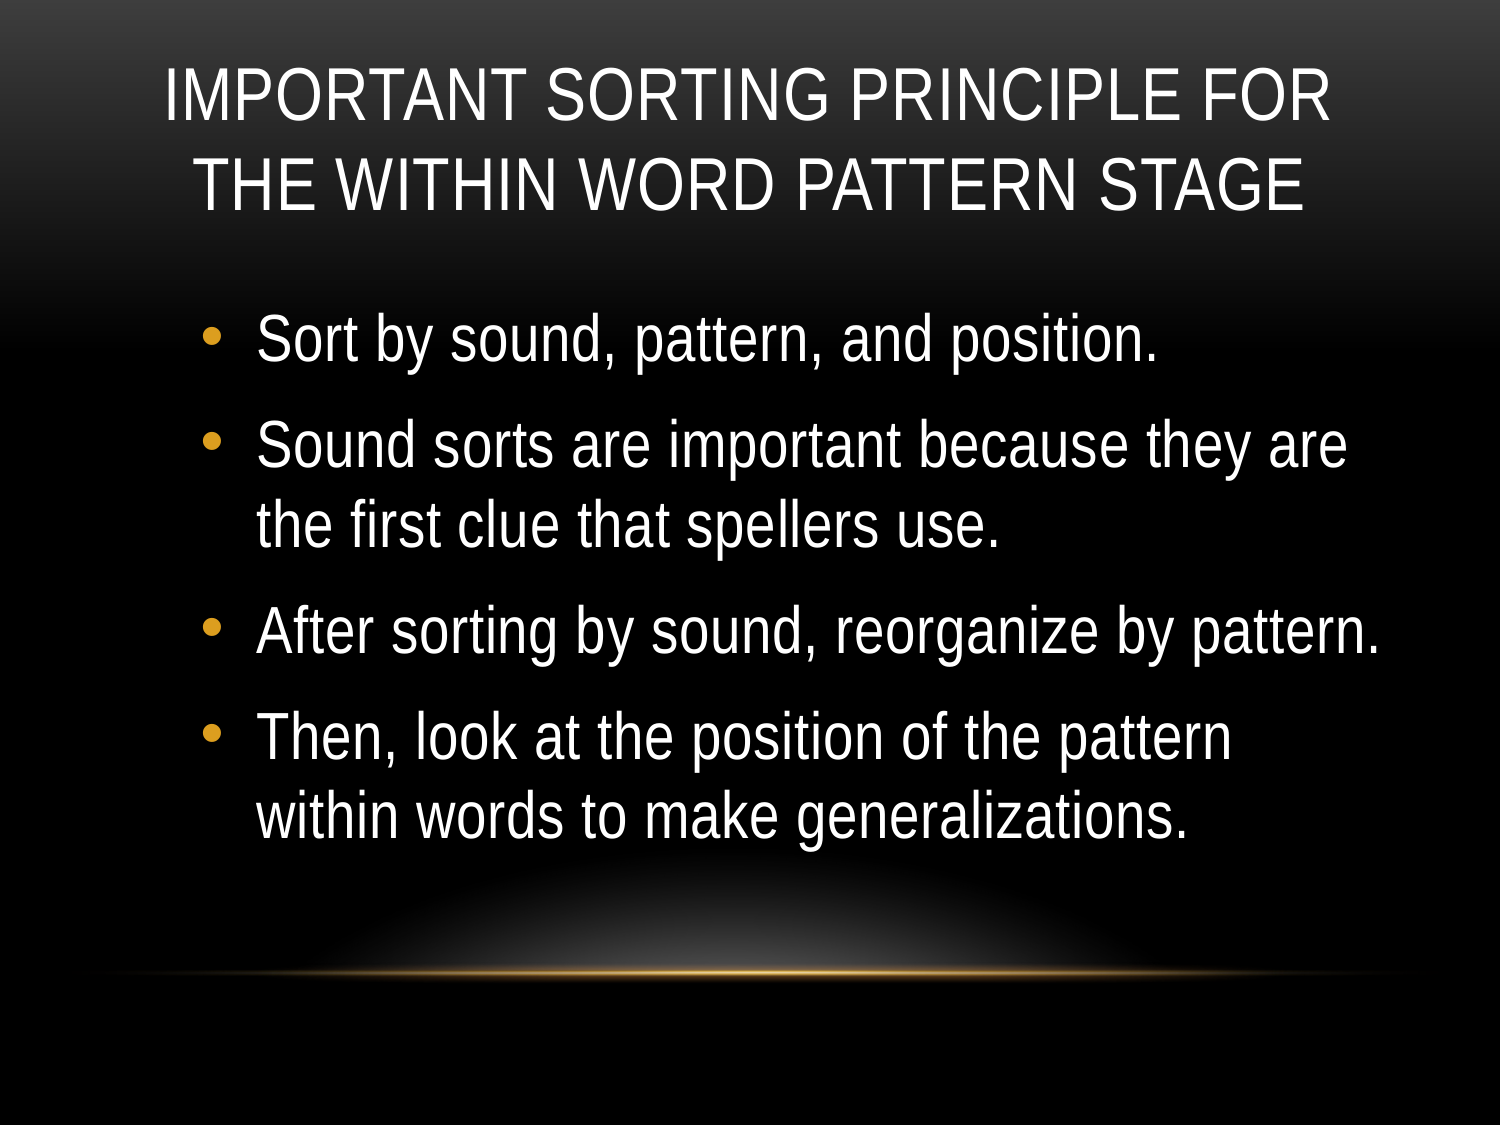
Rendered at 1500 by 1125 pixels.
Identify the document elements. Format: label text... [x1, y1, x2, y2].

title Important sorting principle for the within word pattern stage [99, 45, 1400, 233]
list Sort by sound, pattern, and position. Sound sorts are important because they are the first clue that spellers use. After sorting by sound, reorganize by pattern. Then, look at the position of the pattern within words to make generalizations. [99, 287, 1400, 963]
picture [0, 0, 1500, 1125]
